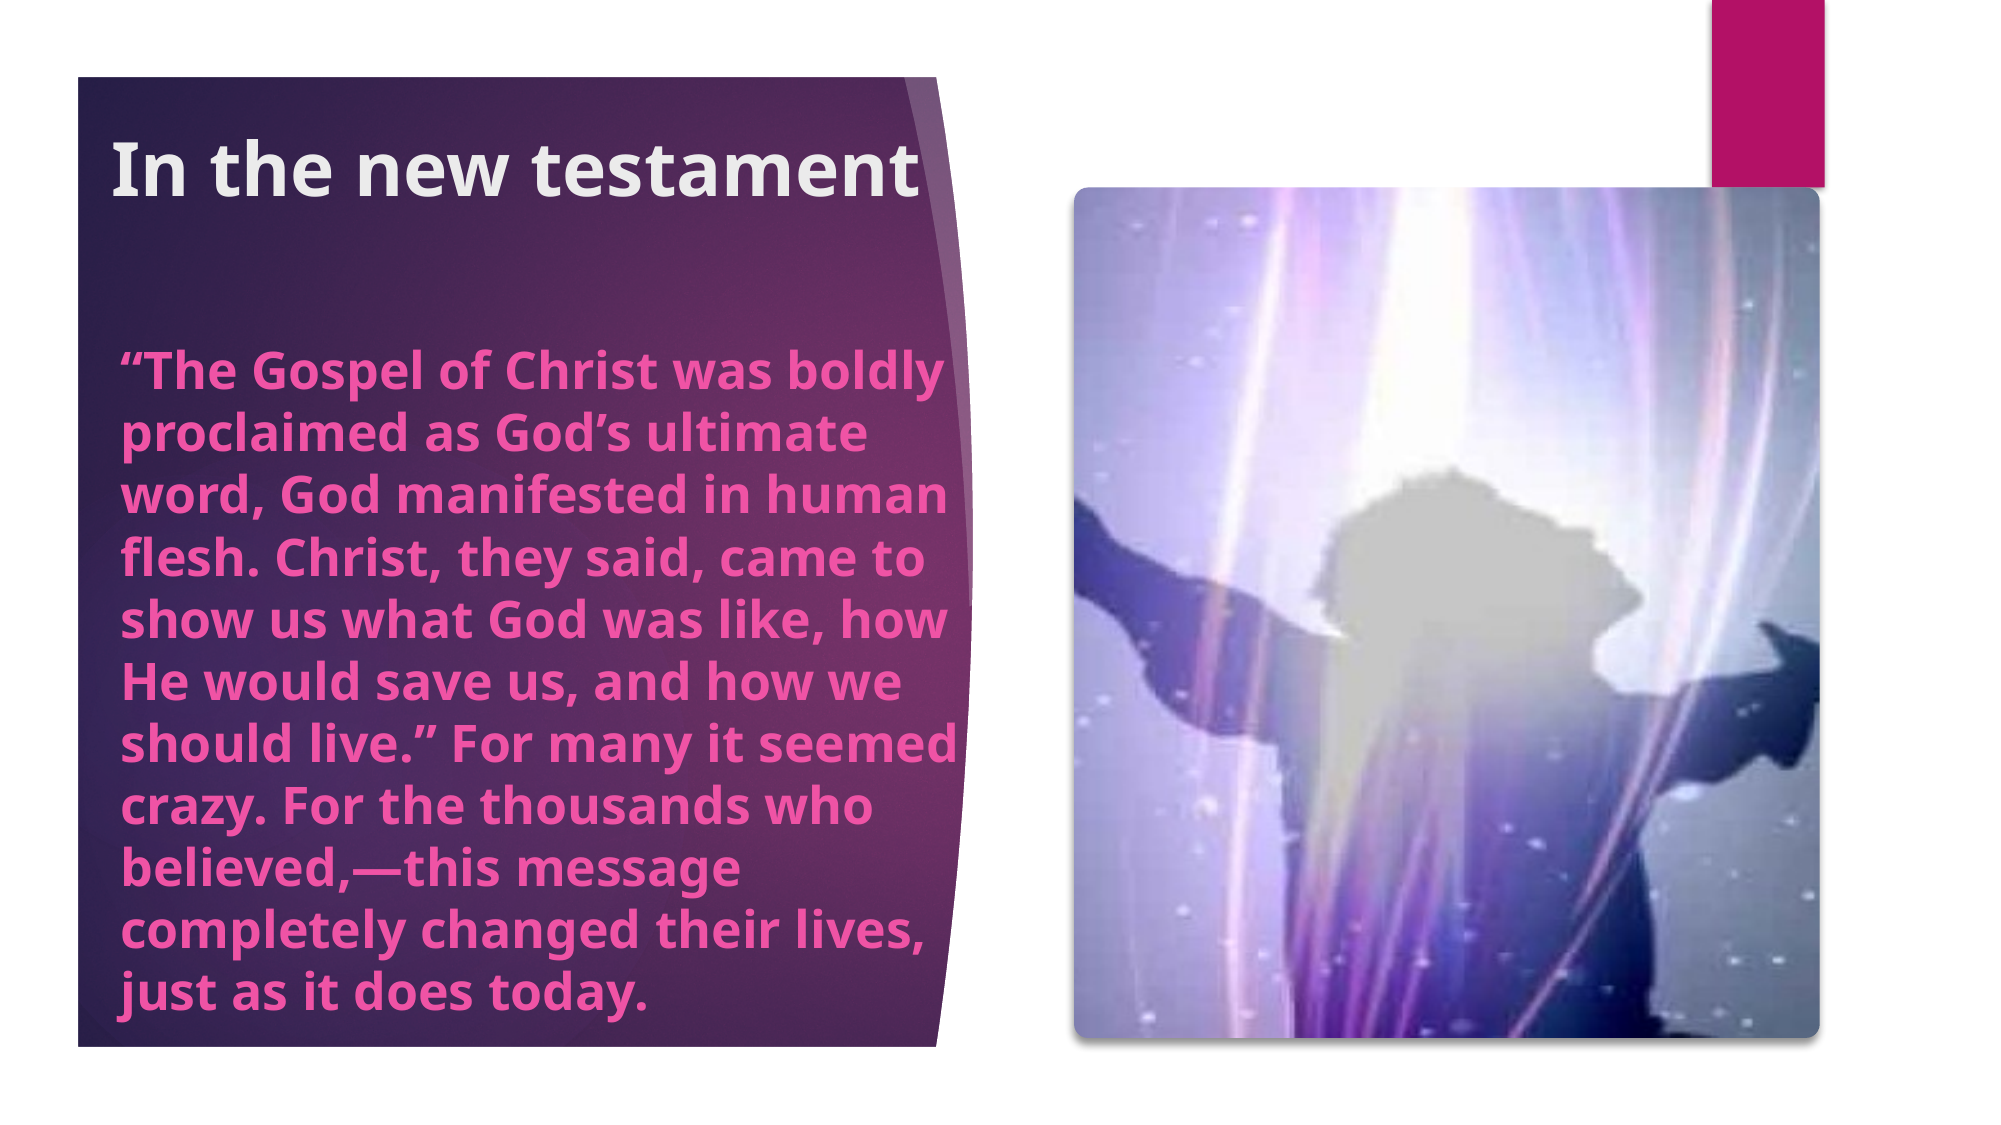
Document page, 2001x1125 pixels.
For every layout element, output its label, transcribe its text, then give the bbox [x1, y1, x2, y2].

title In the new testament [79, 104, 955, 219]
picture [1073, 187, 1820, 1039]
list “The Gospel of Christ was boldly proclaimed as God’s ultimate word, God manifested in human flesh. Christ, they said, came to show us what God was like, how He would save us, and how we should live.” For many it seemed crazy. For the thousands who believed,—this message completely changed their lives, just as it does today. [105, 247, 981, 1038]
